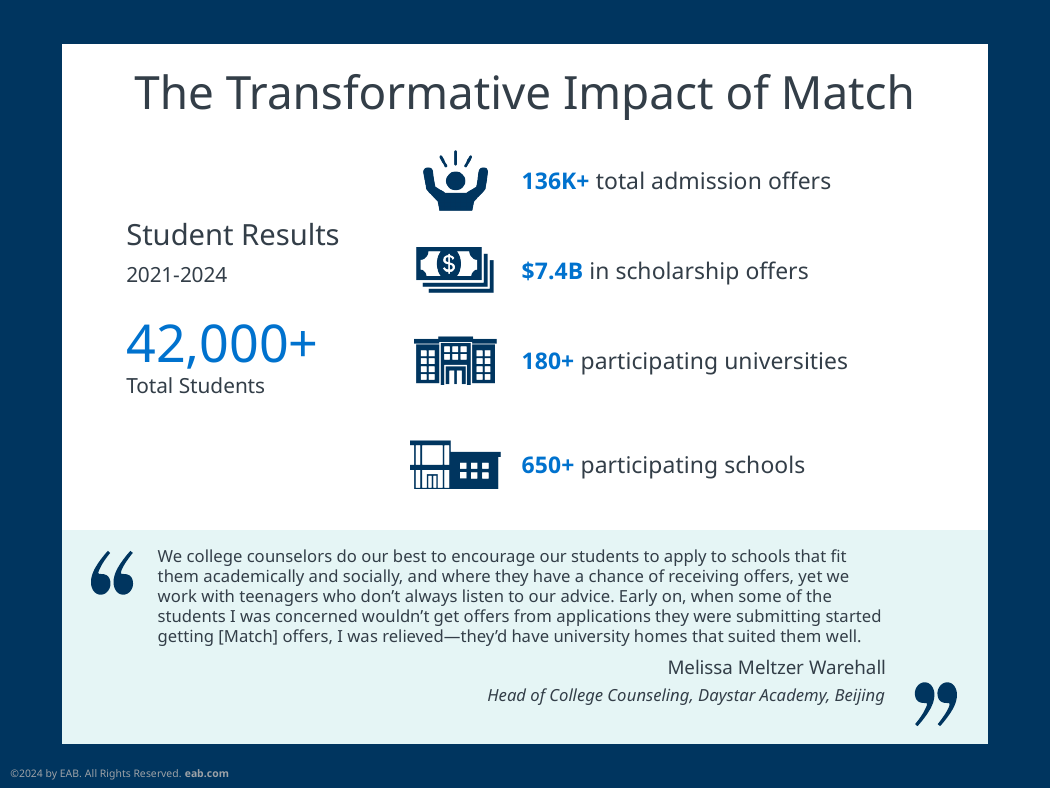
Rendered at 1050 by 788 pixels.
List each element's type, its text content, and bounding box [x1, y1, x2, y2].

picture [414, 336, 497, 385]
text_box 650+ participating schools [521, 450, 1000, 479]
title The Transformative Impact of Match [63, 63, 987, 196]
text_box We college counselors do our best to encourage our students to apply to schools that fit them academically and socially, and where they have a chance of receiving offers, yet we work with teenagers who don’t always listen to our advice. Early on, when some of the students I was concerned wouldn’t get offers from applications they were submitting started getting [Match] offers, I was relieved—they’d have university homes that suited them well. Melissa Meltzer Warehall Head of College Counseling, Daystar Academy, Beijing [157, 545, 886, 705]
text_box [62, 44, 988, 530]
picture [416, 247, 494, 293]
text_box $7.4B in scholarship offers [521, 256, 880, 284]
picture [423, 150, 488, 211]
text_box Student Results 2021-2024 [126, 216, 367, 287]
picture [409, 440, 501, 489]
text_box 42,000+ Total Students [126, 310, 341, 399]
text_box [914, 682, 957, 727]
text_box [62, 530, 988, 744]
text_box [90, 550, 134, 595]
text_box 180+ participating universities [521, 346, 915, 374]
